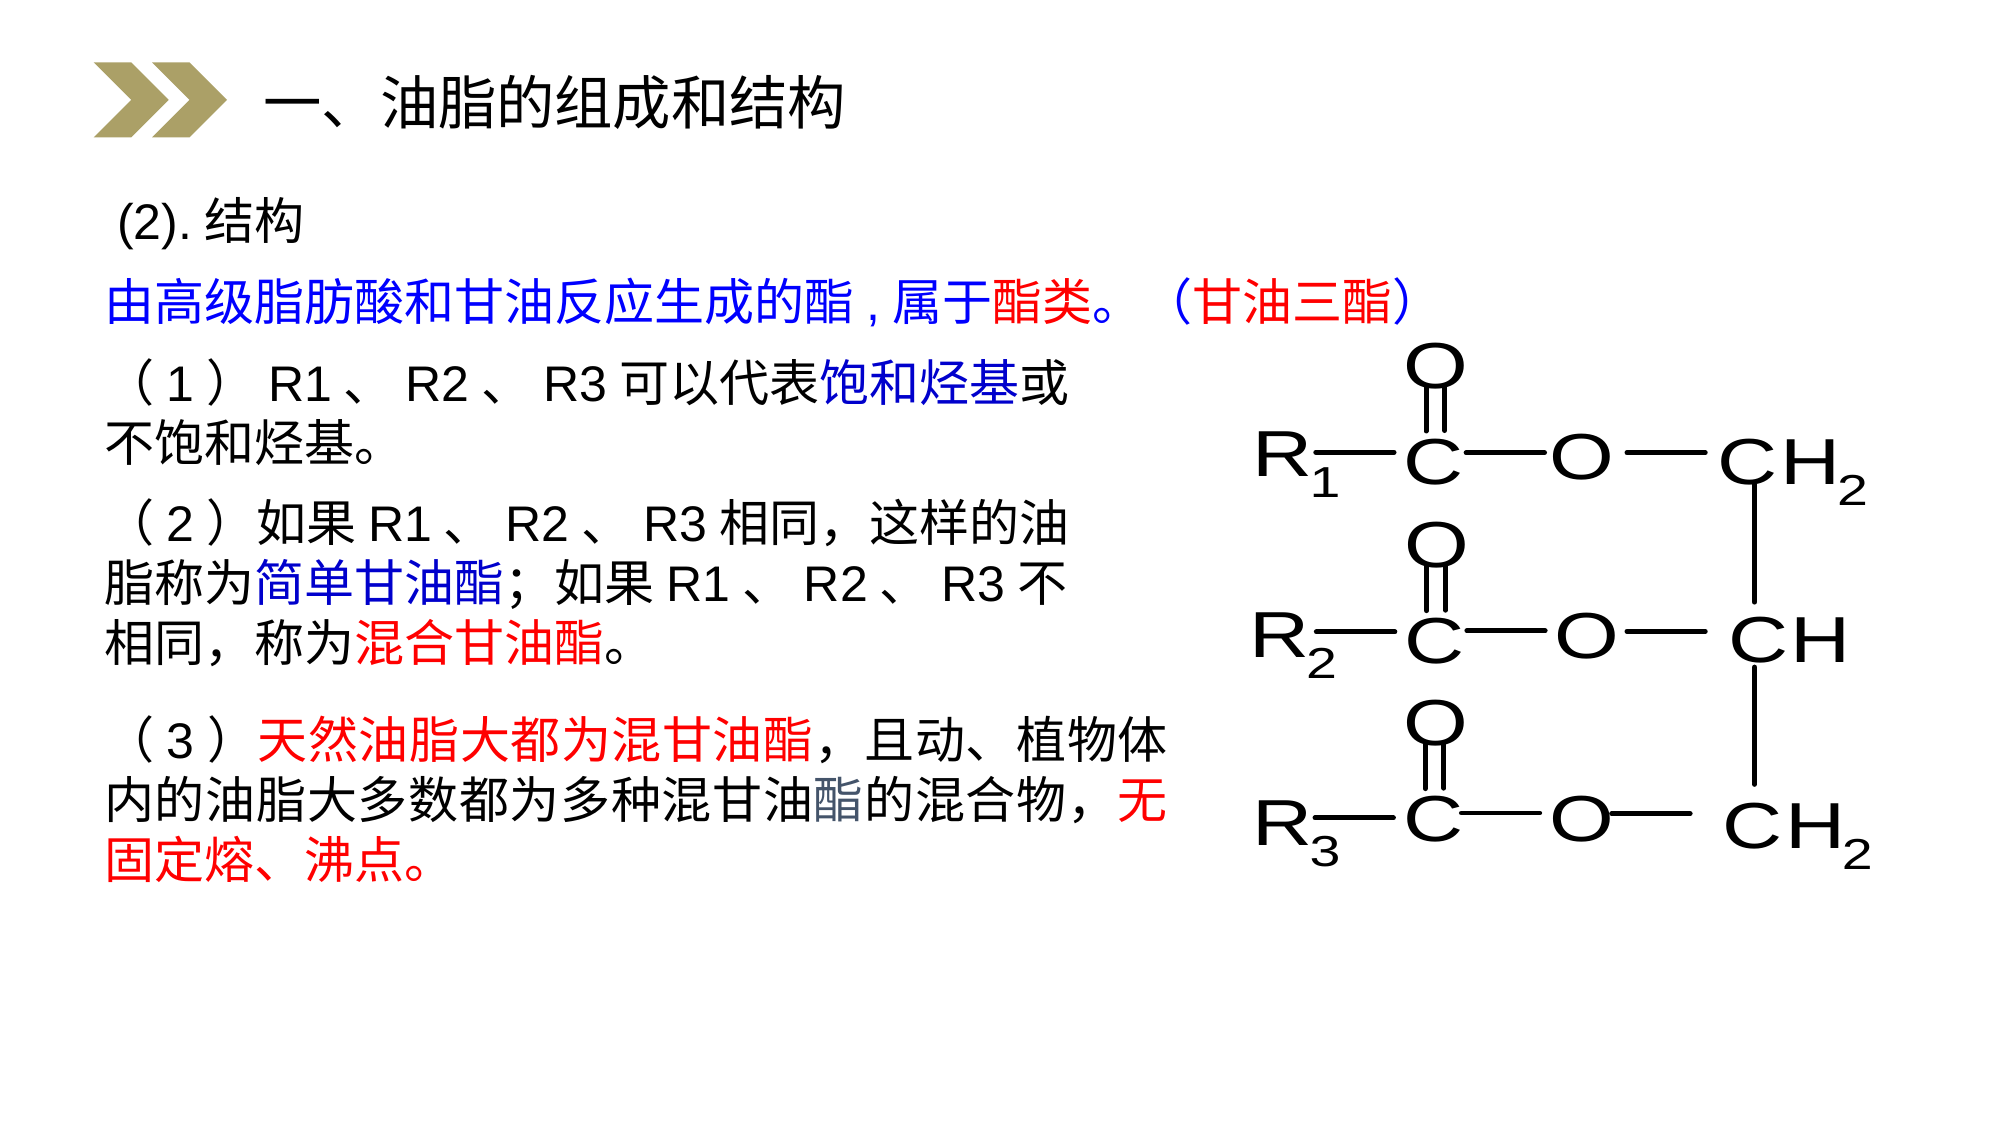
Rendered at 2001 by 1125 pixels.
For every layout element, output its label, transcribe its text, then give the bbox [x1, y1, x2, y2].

text_box （3）天然油脂大都为混甘油酯，且动、植物体内的油脂大多数都为多种混甘油酯的混合物，无固定熔、沸点。 [89, 700, 1183, 896]
text_box 由高级脂肪酸和甘油反应生成的酯,属于酯类。（甘油三酯） [89, 263, 1857, 338]
text_box （2）如果R1、R2、R3相同，这样的油脂称为简单甘油酯；如果R1、R2、R3不相同，称为混合甘油酯。 [89, 484, 1123, 679]
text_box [1244, 323, 1890, 898]
text_box (2).结构 [102, 182, 936, 257]
text_box 一、油脂的组成和结构 [248, 66, 1088, 137]
text_box （1）R1、R2、R3可以代表饱和烃基或不饱和烃基。 [89, 344, 1090, 480]
